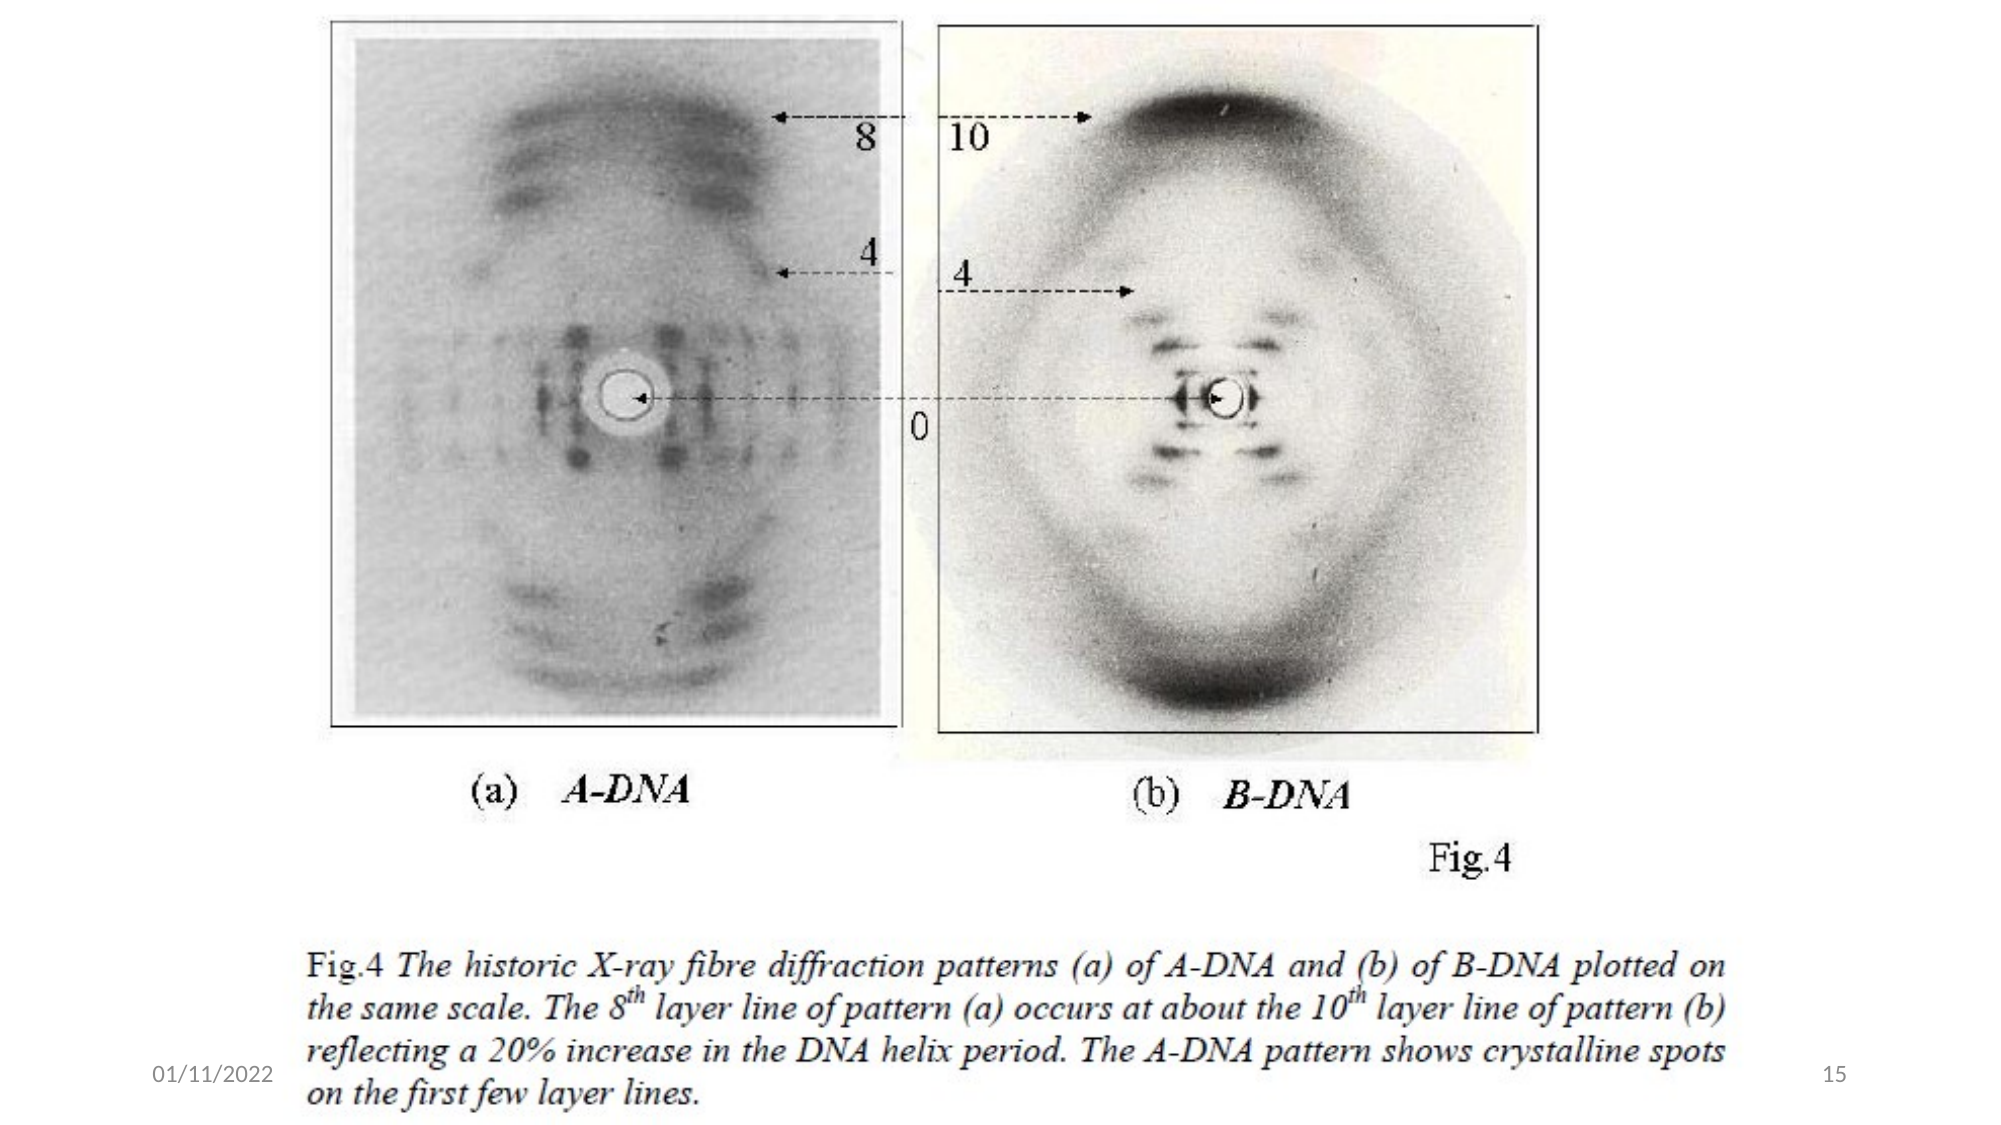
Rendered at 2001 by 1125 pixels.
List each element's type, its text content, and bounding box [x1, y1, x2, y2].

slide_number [137, 1042, 252, 1103]
slide_number 15 [1748, 1042, 1863, 1103]
picture [252, 0, 1748, 1125]
